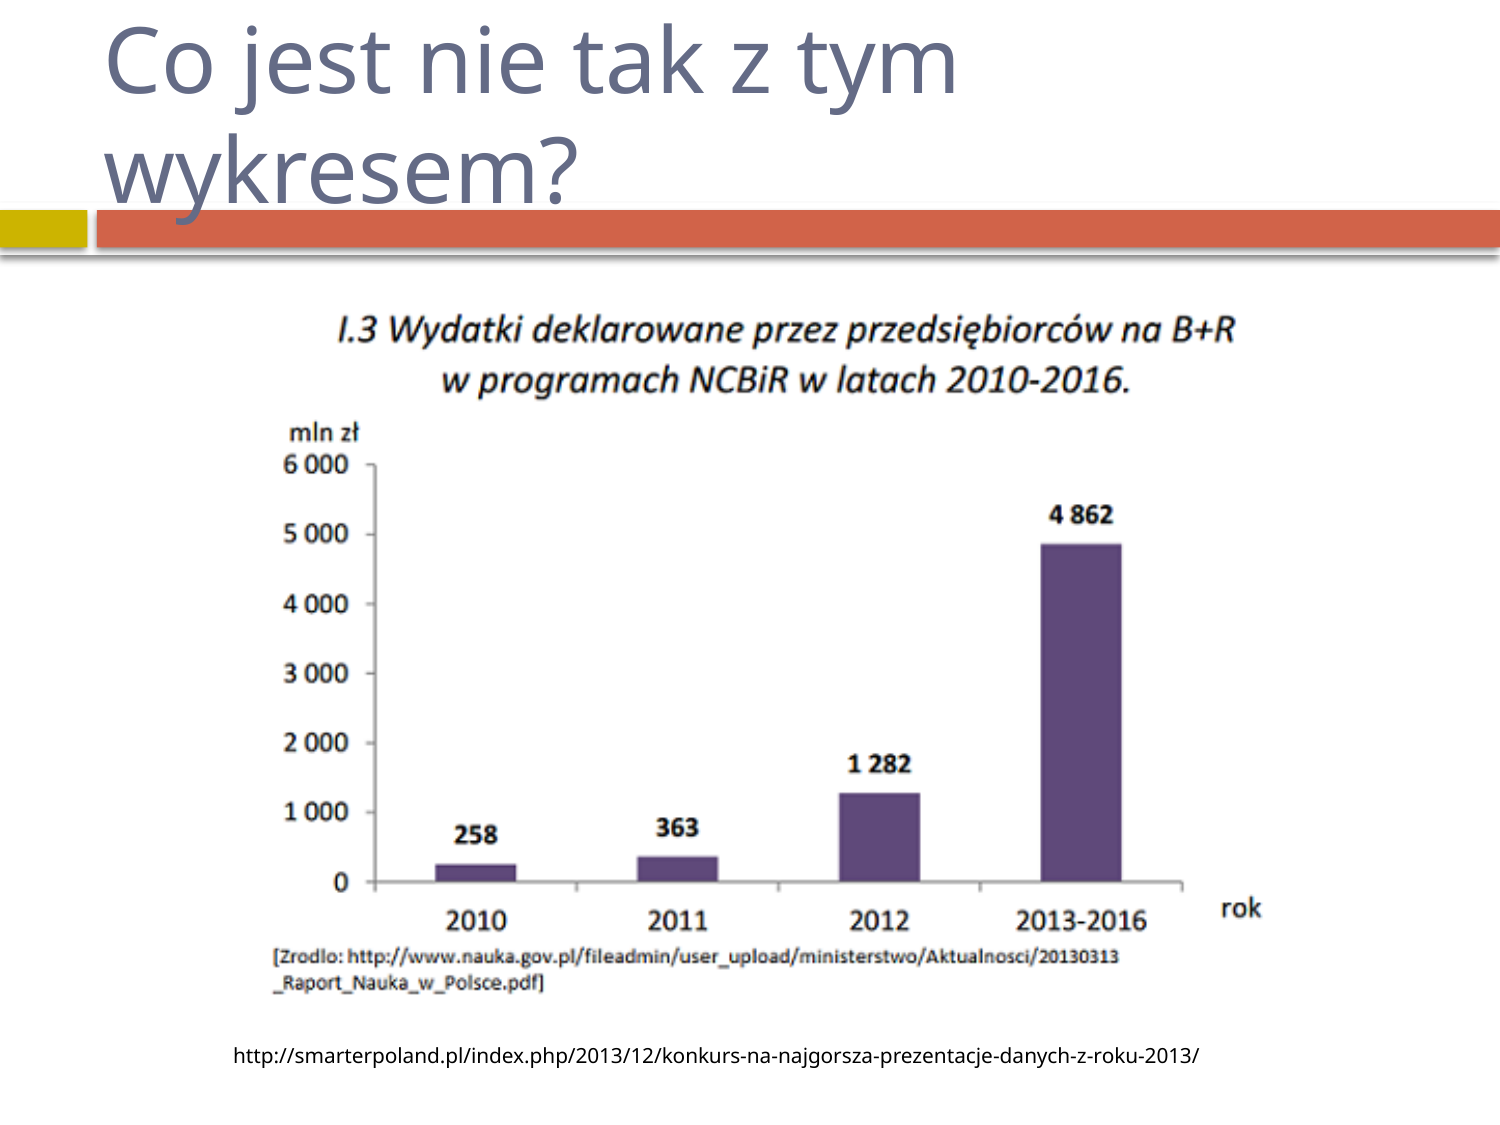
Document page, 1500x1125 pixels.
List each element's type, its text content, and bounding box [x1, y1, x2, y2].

picture [253, 302, 1290, 1008]
title Co jest nie tak z tym wykresem? [88, 30, 1426, 194]
text_box http://smarterpoland.pl/index.php/2013/12/konkurs-na-najgorsza-prezentacje-danych-z-roku-2013/ [218, 1035, 1400, 1075]
